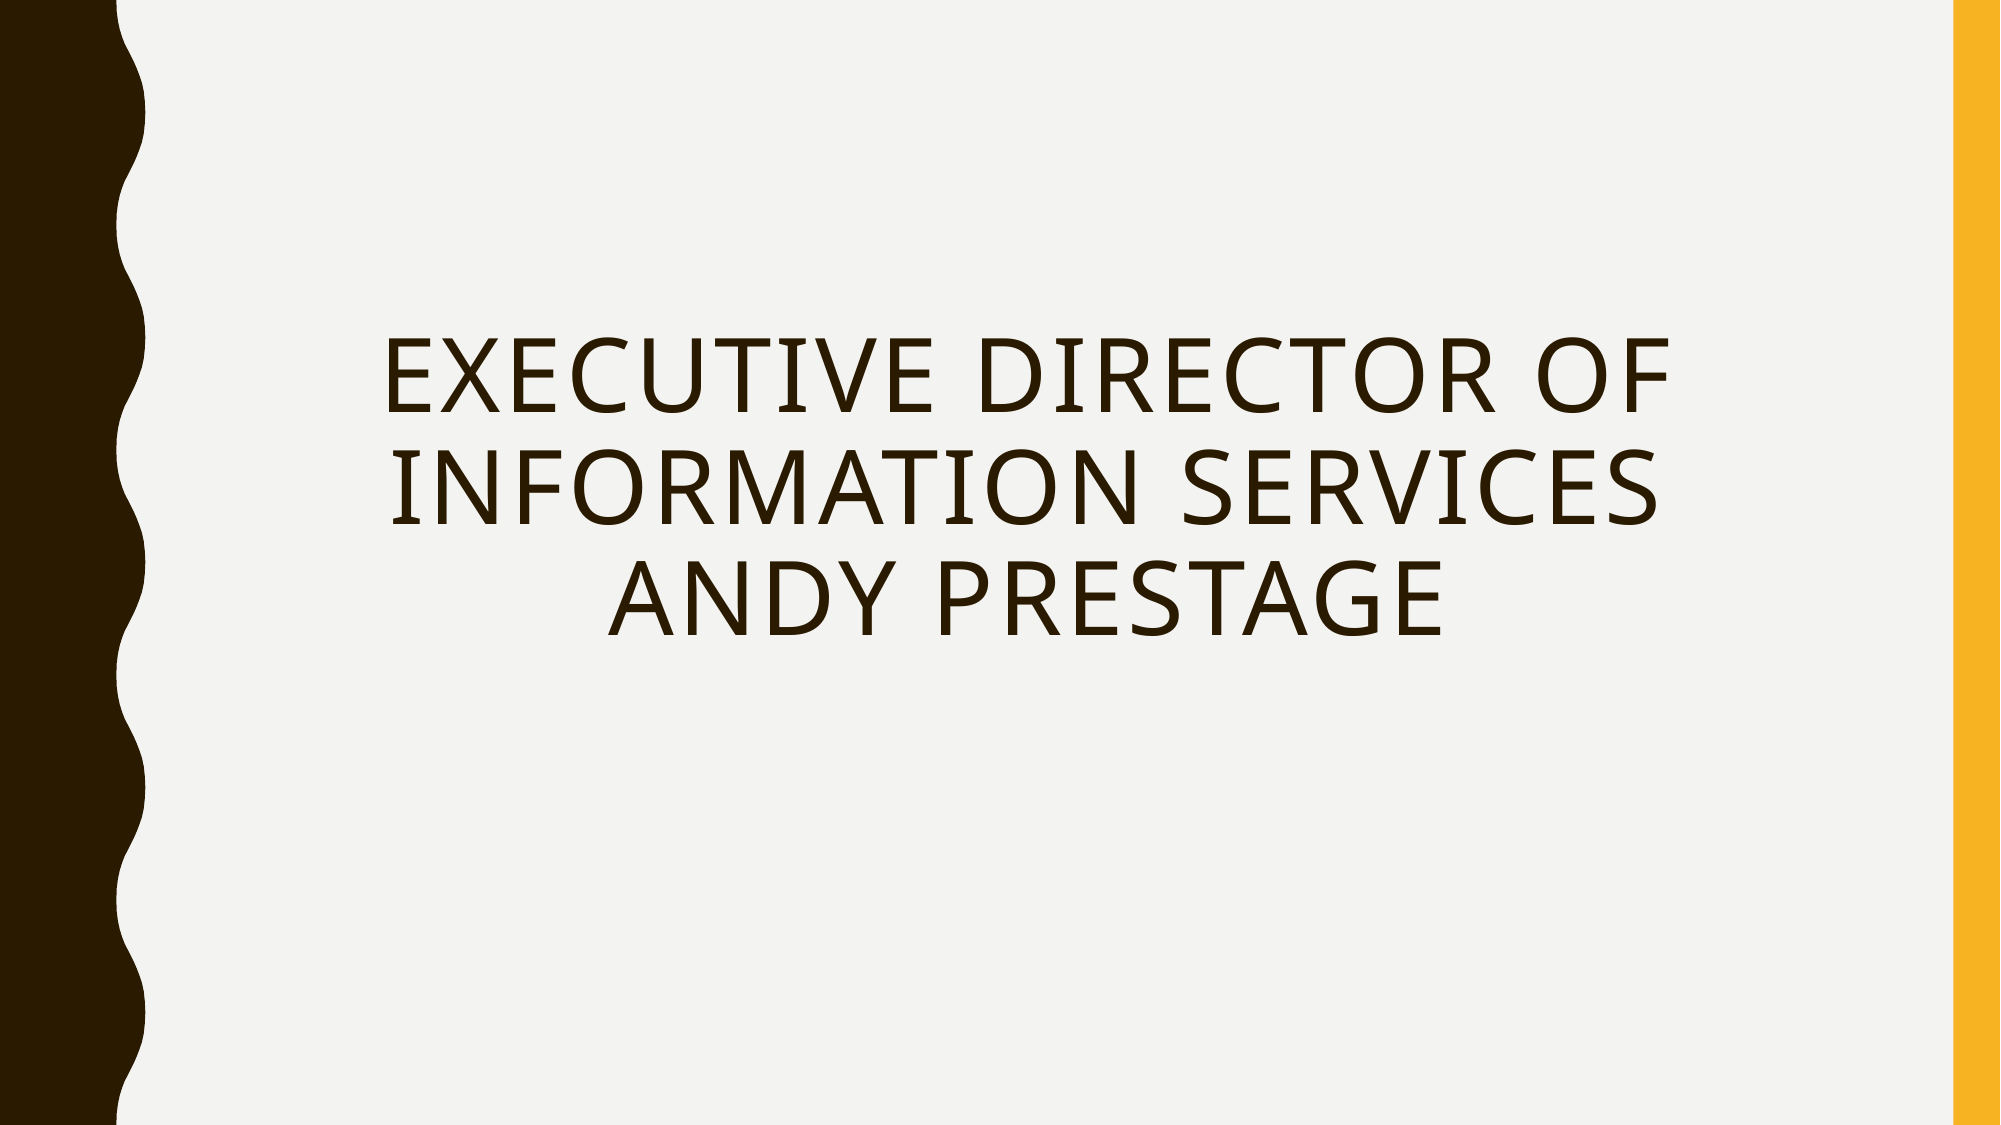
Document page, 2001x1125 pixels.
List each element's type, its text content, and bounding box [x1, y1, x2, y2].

title Executive director of information services andy prestage [286, 316, 1770, 666]
